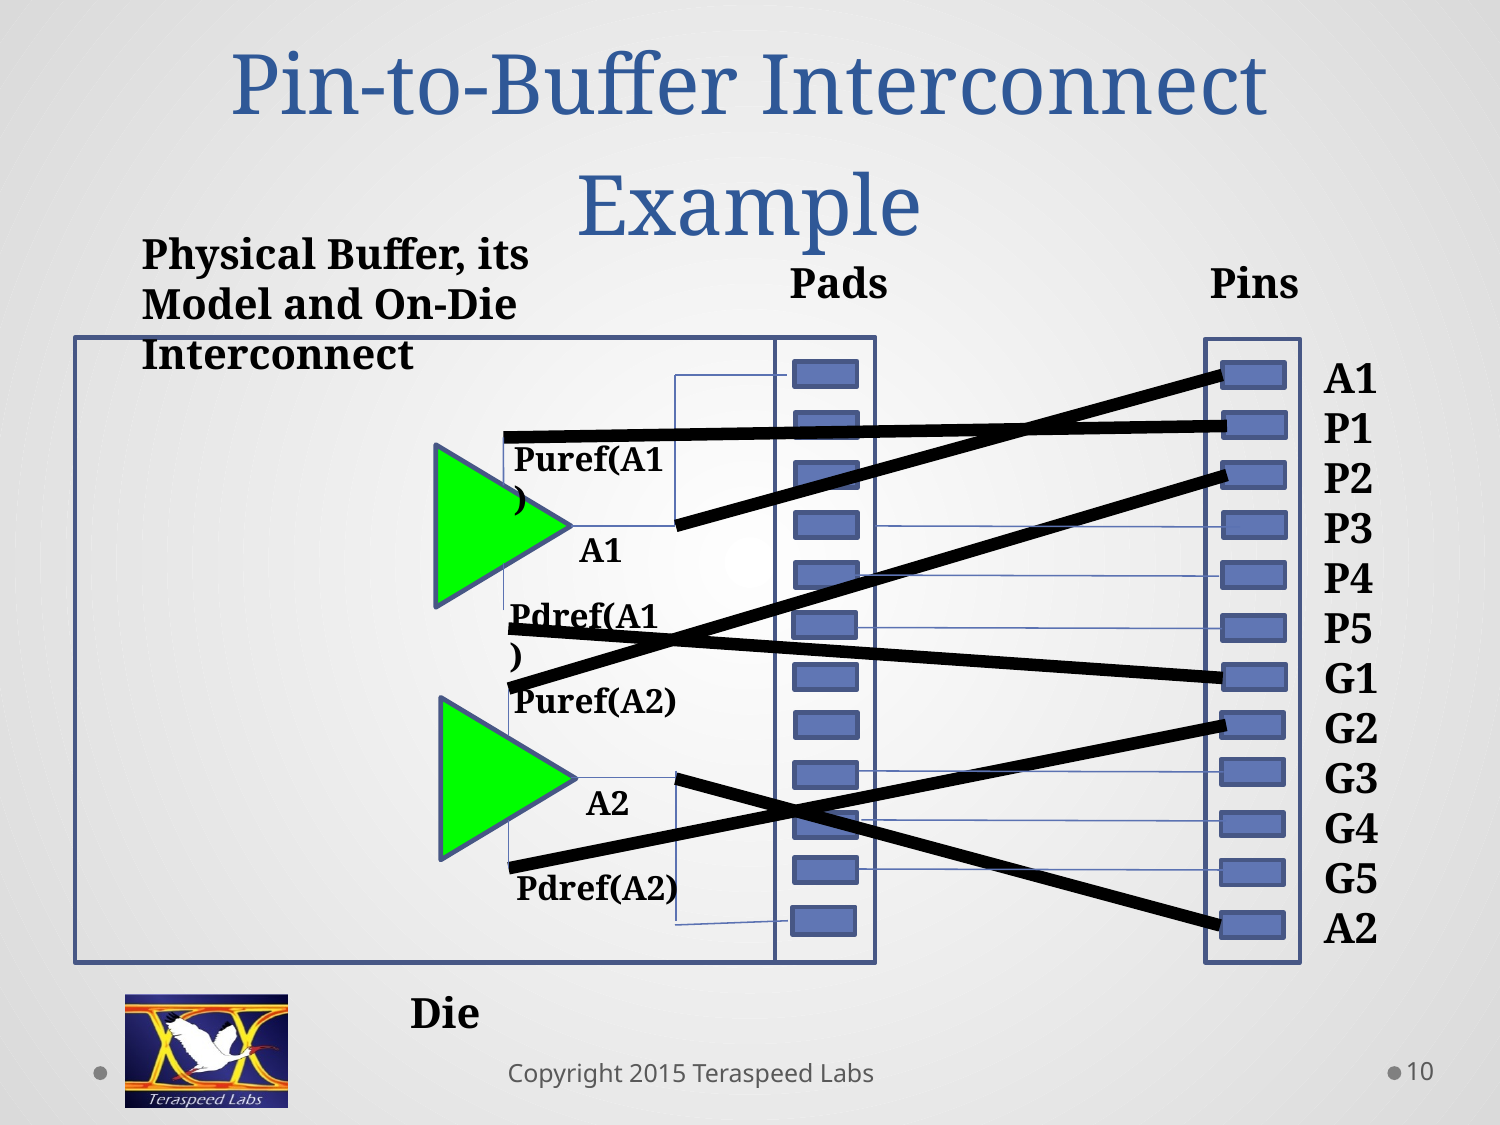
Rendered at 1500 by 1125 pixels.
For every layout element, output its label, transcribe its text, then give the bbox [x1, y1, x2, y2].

text_box [1220, 360, 1287, 390]
text_box [1231, 662, 1288, 692]
text_box [1227, 460, 1287, 490]
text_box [675, 374, 1223, 424]
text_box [513, 697, 577, 723]
text_box [1203, 337, 1302, 965]
text_box A1 P1 P2 P3 P4 P5 G1 G2 G3 G4 G5 A2 [1308, 344, 1415, 960]
text_box [1232, 560, 1287, 590]
text_box Die [395, 979, 584, 1045]
footer Copyright 2015 Teraspeed Labs [500, 1044, 968, 1105]
text_box [1232, 757, 1286, 787]
text_box [773, 335, 877, 373]
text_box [508, 474, 1228, 630]
text_box [1227, 410, 1288, 440]
text_box [1219, 710, 1286, 740]
text_box Pdref(A2) [501, 870, 669, 915]
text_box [675, 446, 1223, 473]
text_box Puref(A1) [580, 446, 669, 473]
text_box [508, 724, 1227, 869]
text_box [773, 935, 877, 965]
text_box [1232, 810, 1286, 838]
text_box Pins [1195, 249, 1357, 315]
text_box [1232, 510, 1288, 540]
text_box [773, 697, 877, 723]
text_box [1219, 910, 1286, 940]
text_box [675, 877, 1221, 926]
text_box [435, 444, 504, 861]
text_box Pads [774, 249, 919, 315]
picture [125, 994, 288, 1108]
text_box [1225, 858, 1286, 887]
title Pin-to-Buffer Interconnect Example [75, 0, 1425, 263]
text_box [73, 335, 773, 965]
text_box [792, 359, 859, 373]
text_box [508, 628, 1223, 679]
text_box Puref(A2) [581, 697, 735, 723]
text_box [508, 446, 577, 473]
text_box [508, 682, 1228, 689]
text_box [793, 710, 860, 723]
text_box Physical Buffer, its Model and On-Die Interconnect [126, 220, 675, 385]
slide_number 10 [1401, 1042, 1494, 1103]
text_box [503, 425, 1228, 438]
text_box [1232, 613, 1287, 643]
